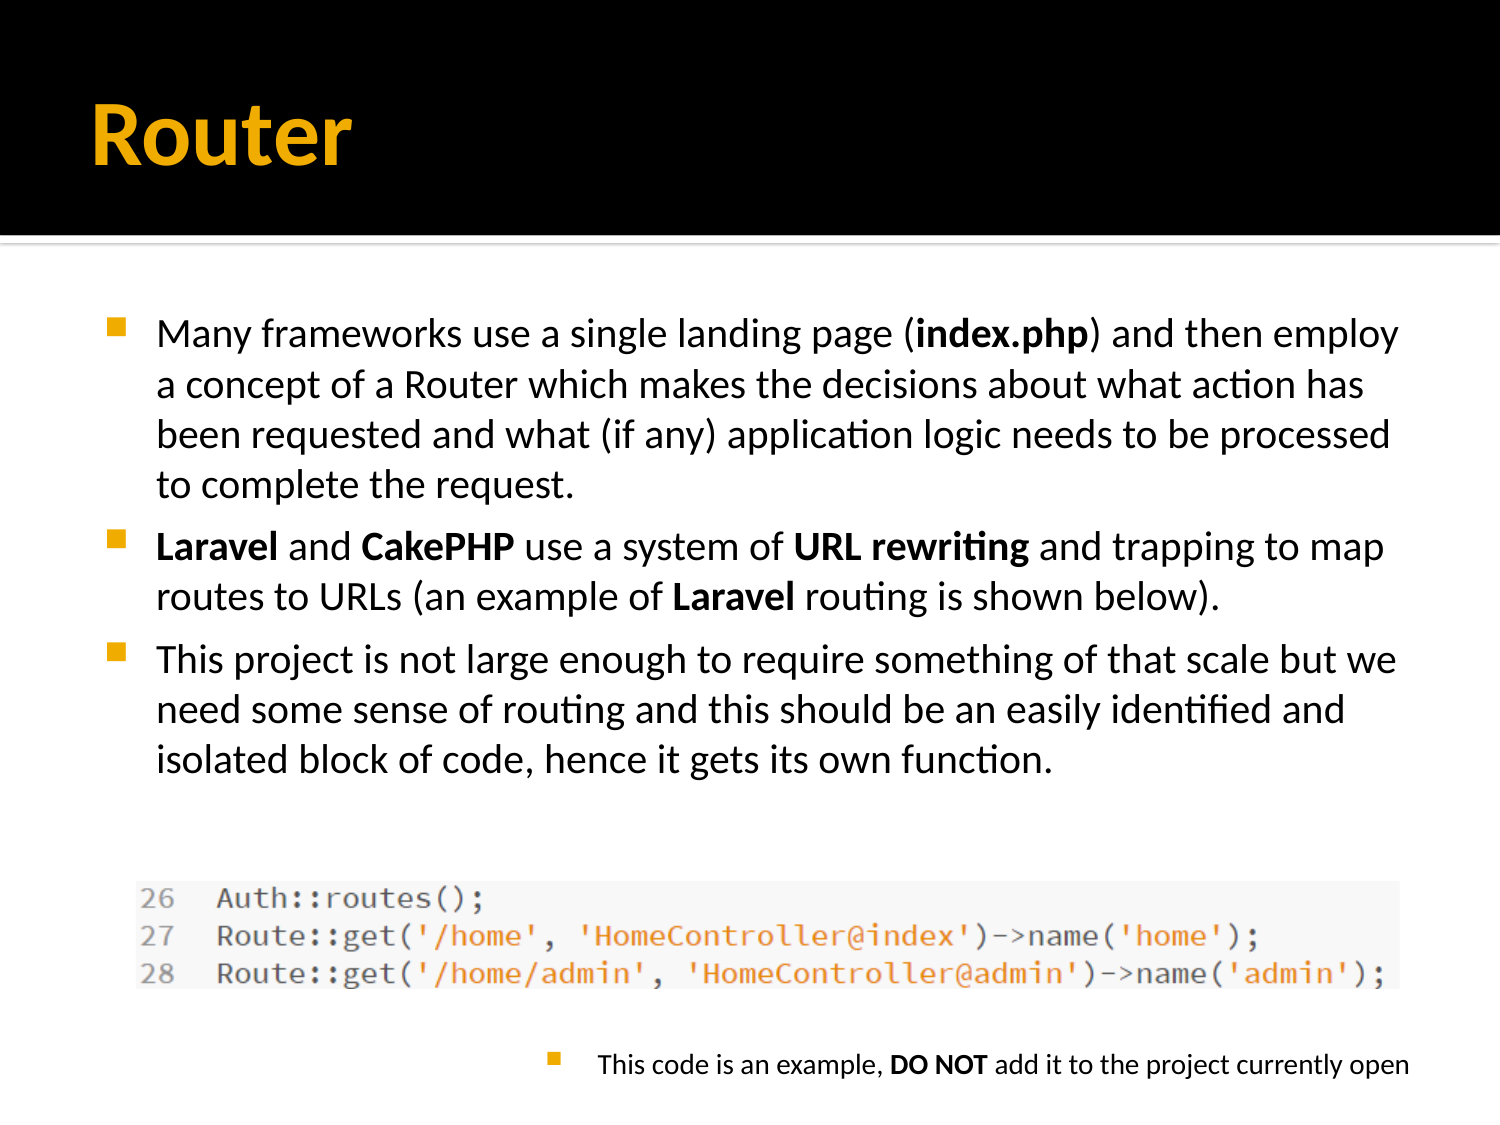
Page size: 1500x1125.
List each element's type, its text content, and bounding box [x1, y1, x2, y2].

title Router [75, 25, 1425, 231]
list Many frameworks use a single landing page (index.php) and then employ a concept of a Router which makes the decisions about what action has been requested and what (if any) application logic needs to be processed to complete the request. Laravel and CakePHP use a system of URL rewriting and trapping to map routes to URLs (an example of Laravel routing is shown below). This project is not large enough to require something of that scale but we need some sense of routing and this should be an easily identified and isolated block of code, hence it gets its own function. This code is an example, DO NOT add it to the project currently open [75, 291, 1425, 1106]
picture [135, 881, 1400, 989]
